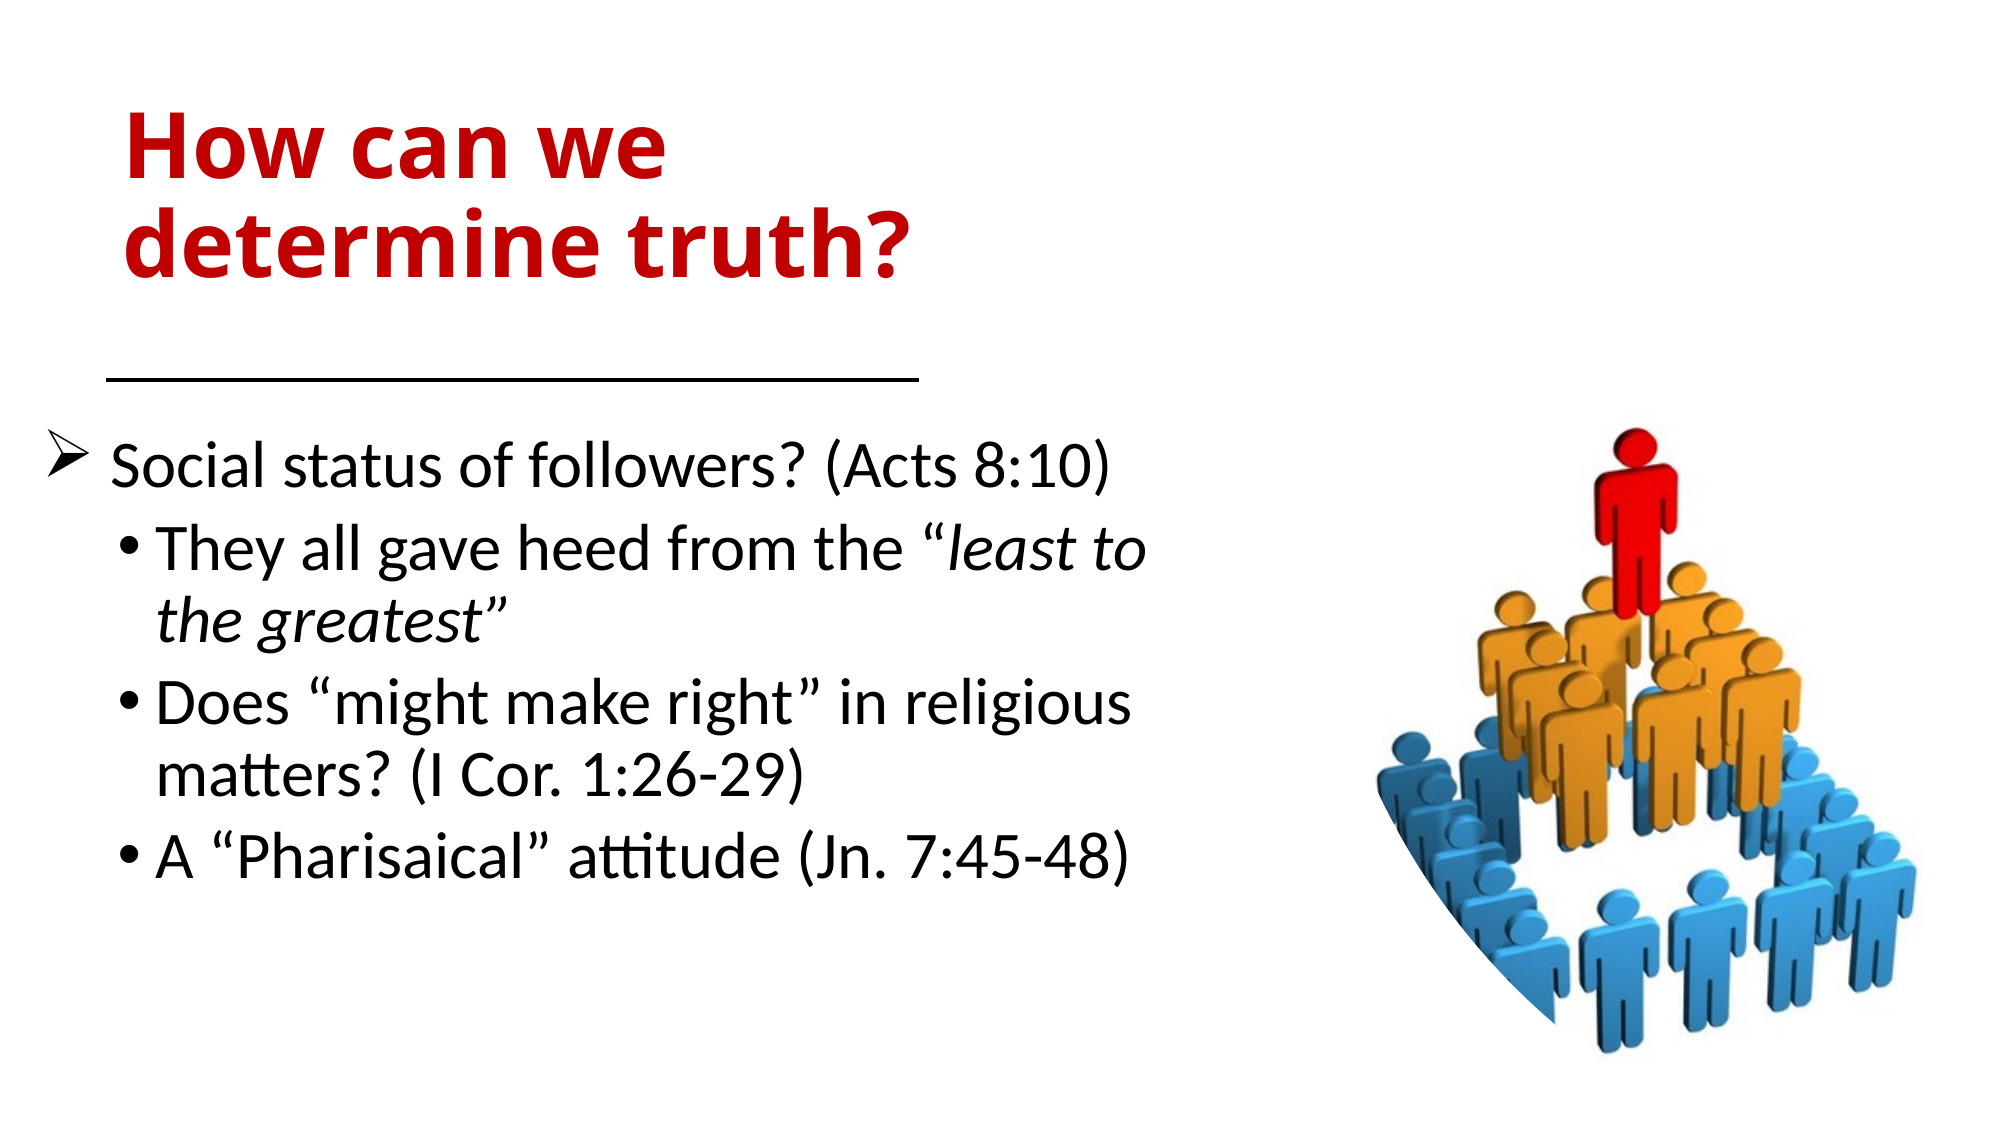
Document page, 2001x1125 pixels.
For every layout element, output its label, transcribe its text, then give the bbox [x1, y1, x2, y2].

title How can we determine truth? [107, 59, 948, 338]
picture [1312, 402, 1943, 1088]
list Social status of followers? (Acts 8:10) They all gave heed from the “least to the greatest” Does “might make right” in religious matters? (I Cor. 1:26-29) A “Pharisaical” attitude (Jn. 7:45-48) [27, 422, 1230, 1105]
